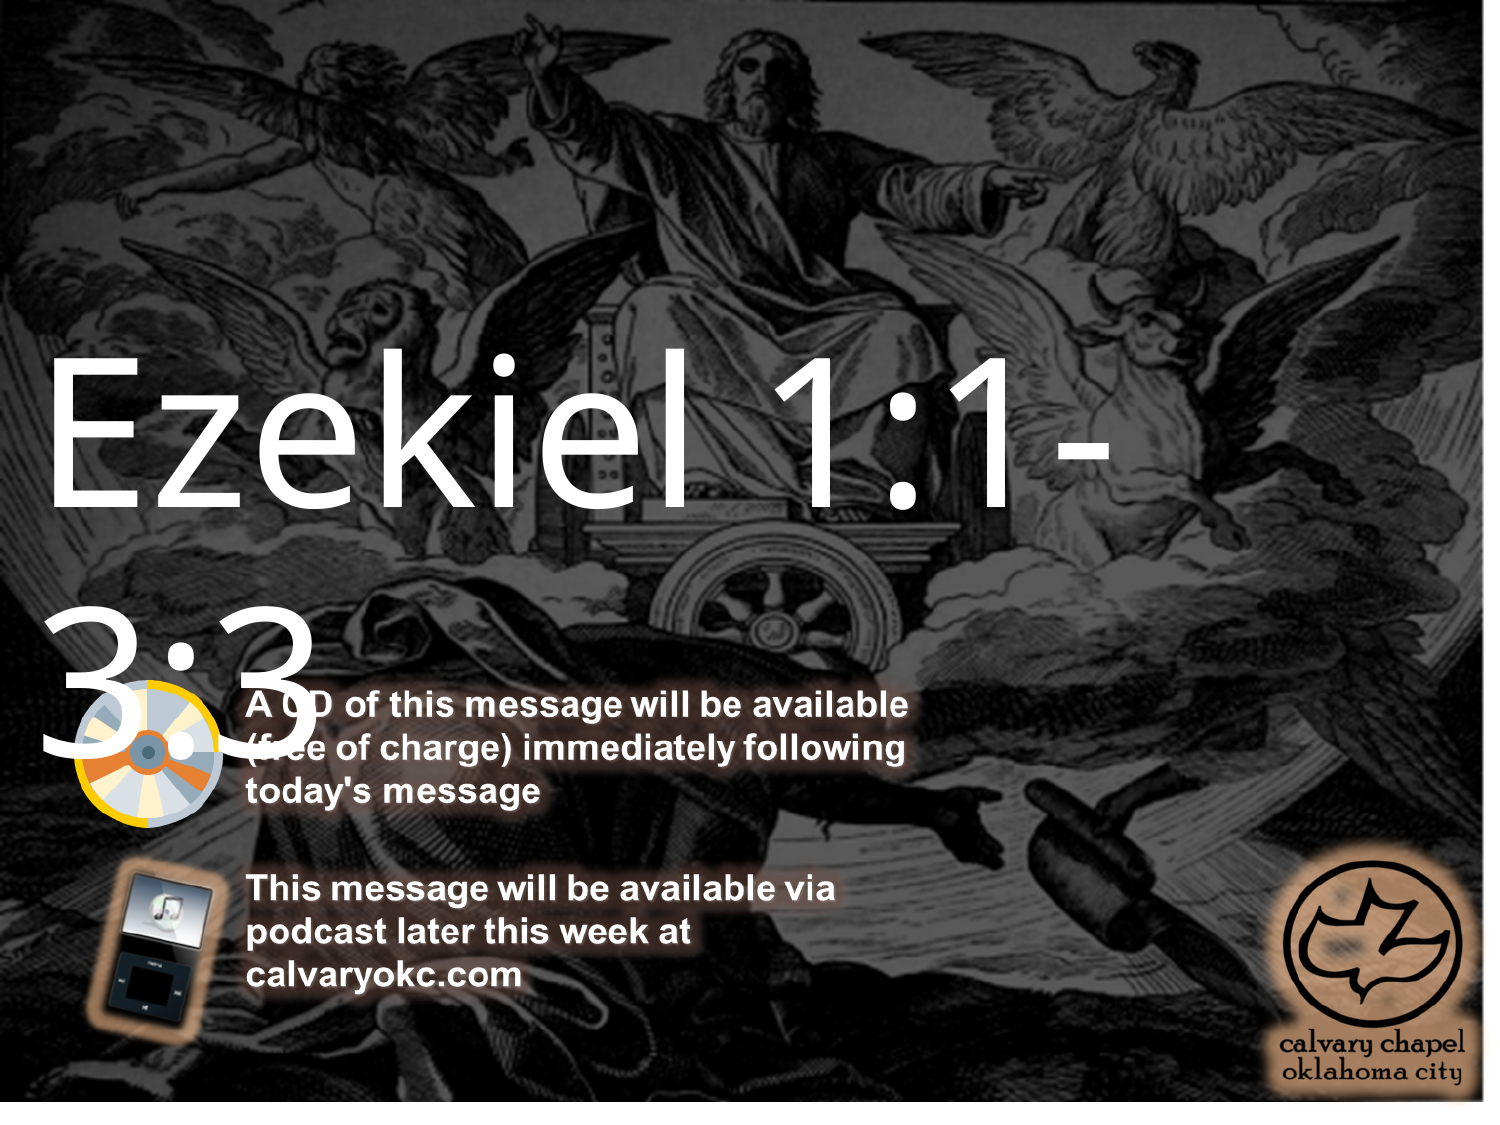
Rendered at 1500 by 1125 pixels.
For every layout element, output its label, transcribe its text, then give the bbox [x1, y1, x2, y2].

text_box Ezekiel 1:1-3:3 [19, 291, 1390, 807]
picture [0, 0, 1500, 1125]
